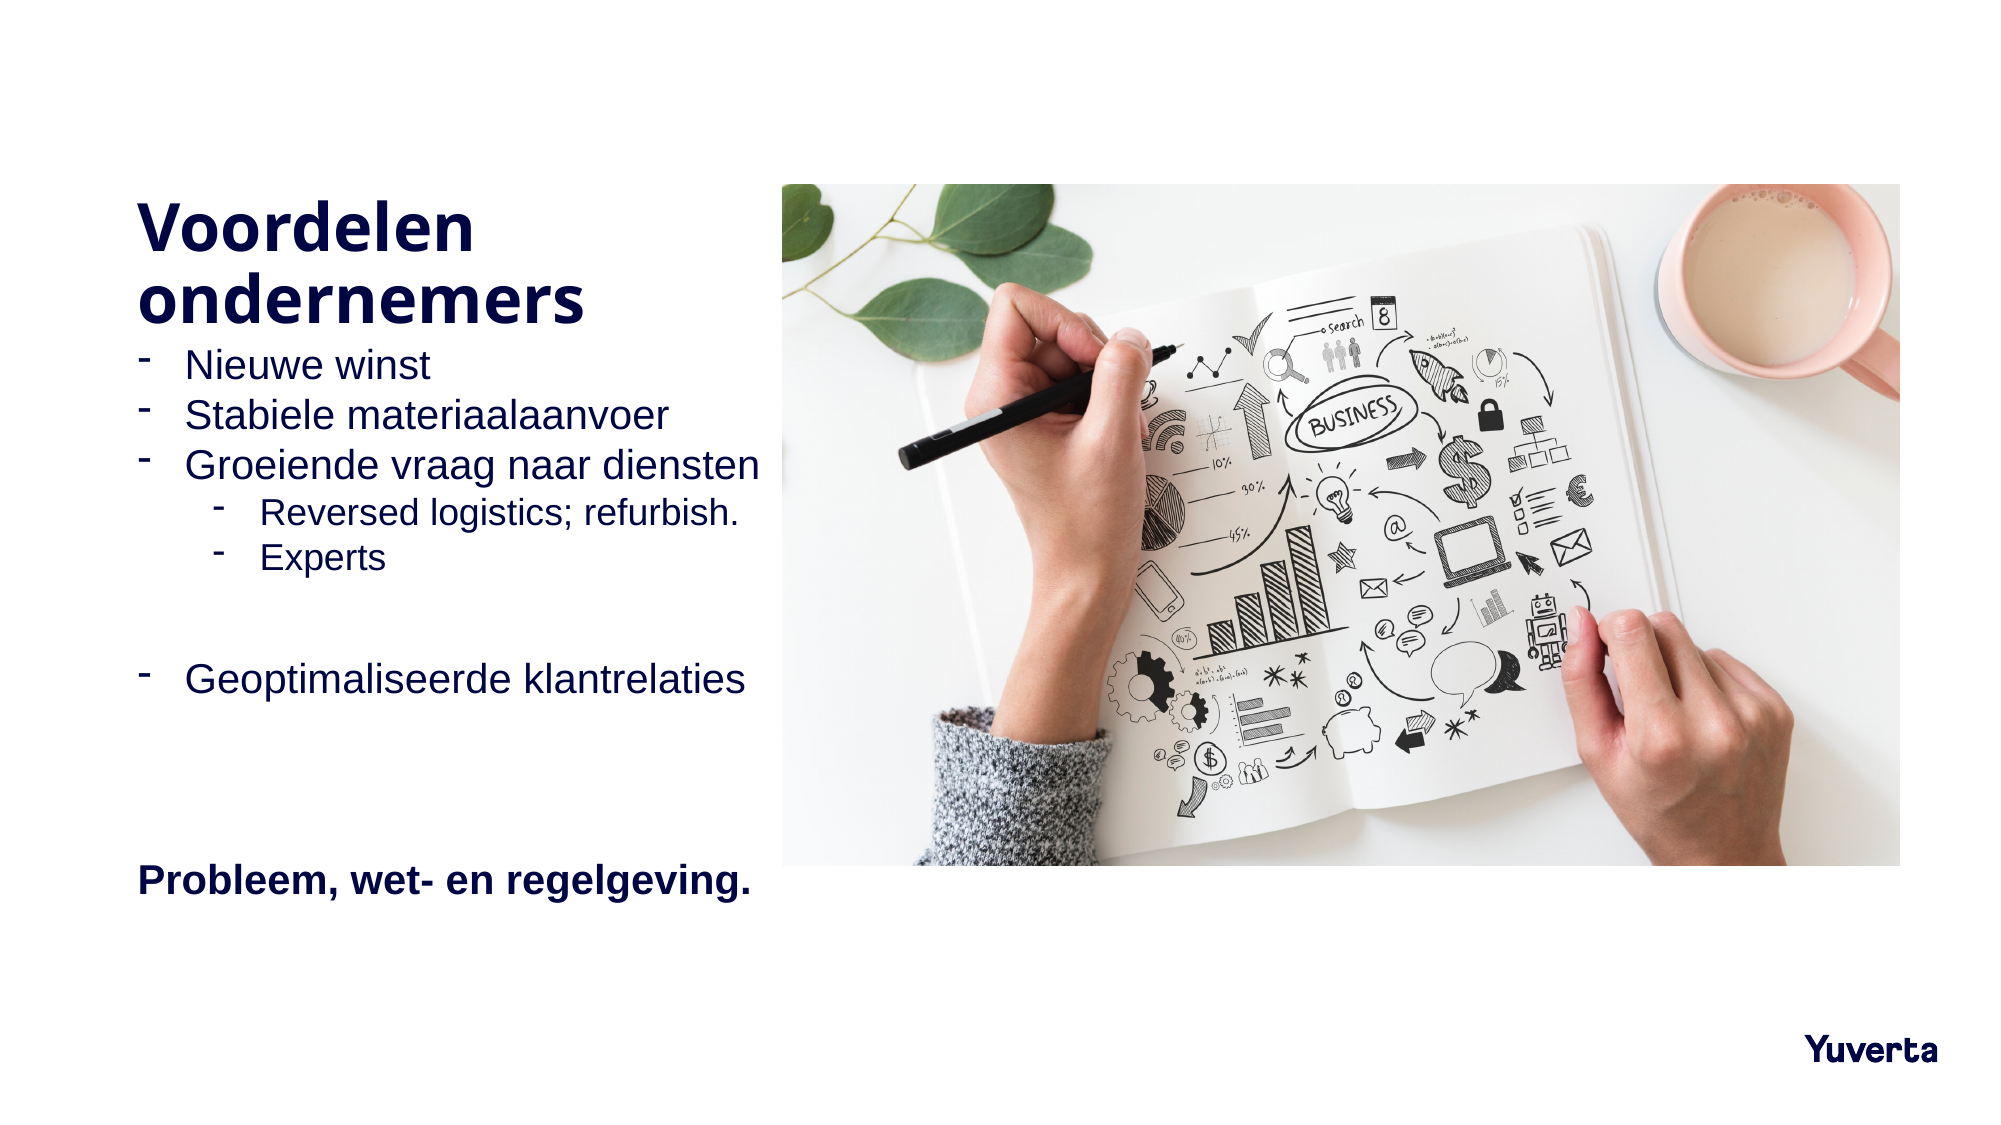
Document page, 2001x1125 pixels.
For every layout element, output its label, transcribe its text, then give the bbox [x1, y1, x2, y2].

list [781, 184, 1900, 866]
list Nieuwe winst Stabiele materiaalaanvoer Groeiende vraag naar diensten Reversed logistics; refurbish. Experts Geoptimaliseerde klantrelaties Probleem, wet- en regelgeving. [137, 337, 783, 963]
title Voordelen ondernemers [137, 75, 783, 337]
